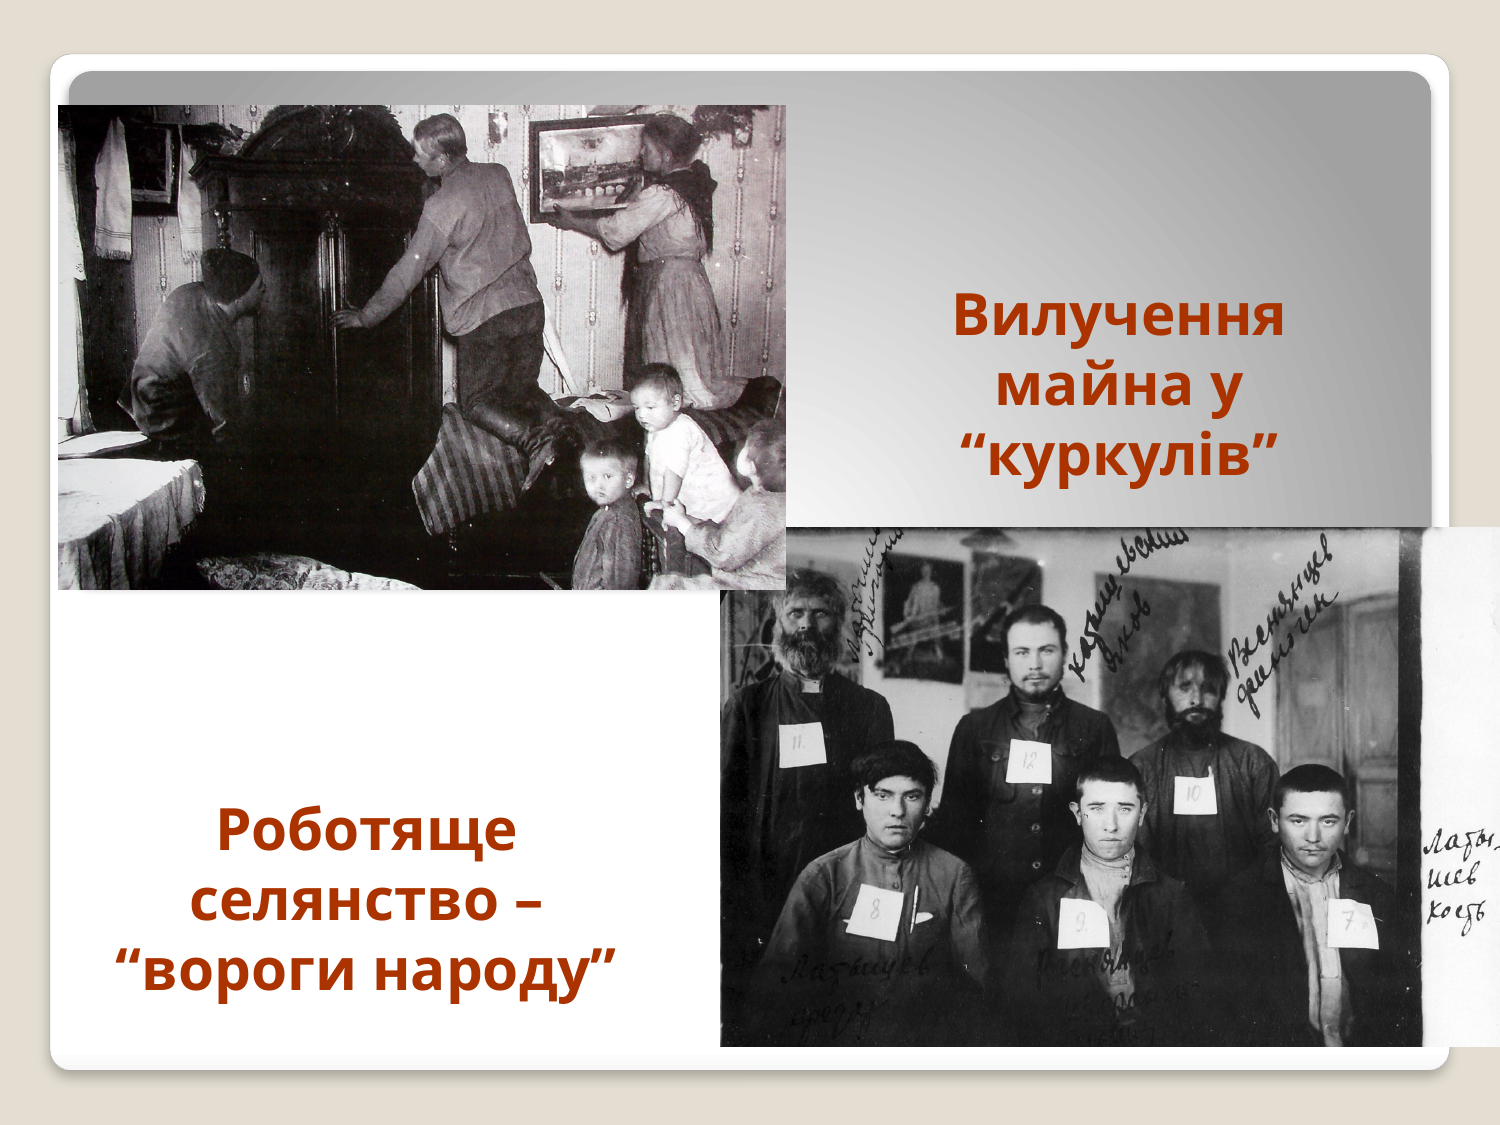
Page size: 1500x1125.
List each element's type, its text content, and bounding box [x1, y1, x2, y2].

picture [58, 105, 1500, 1048]
text_box Вилучення майна у “куркулів” [843, 269, 1395, 495]
text_box Роботяще селянство – “вороги народу” [53, 785, 680, 1010]
